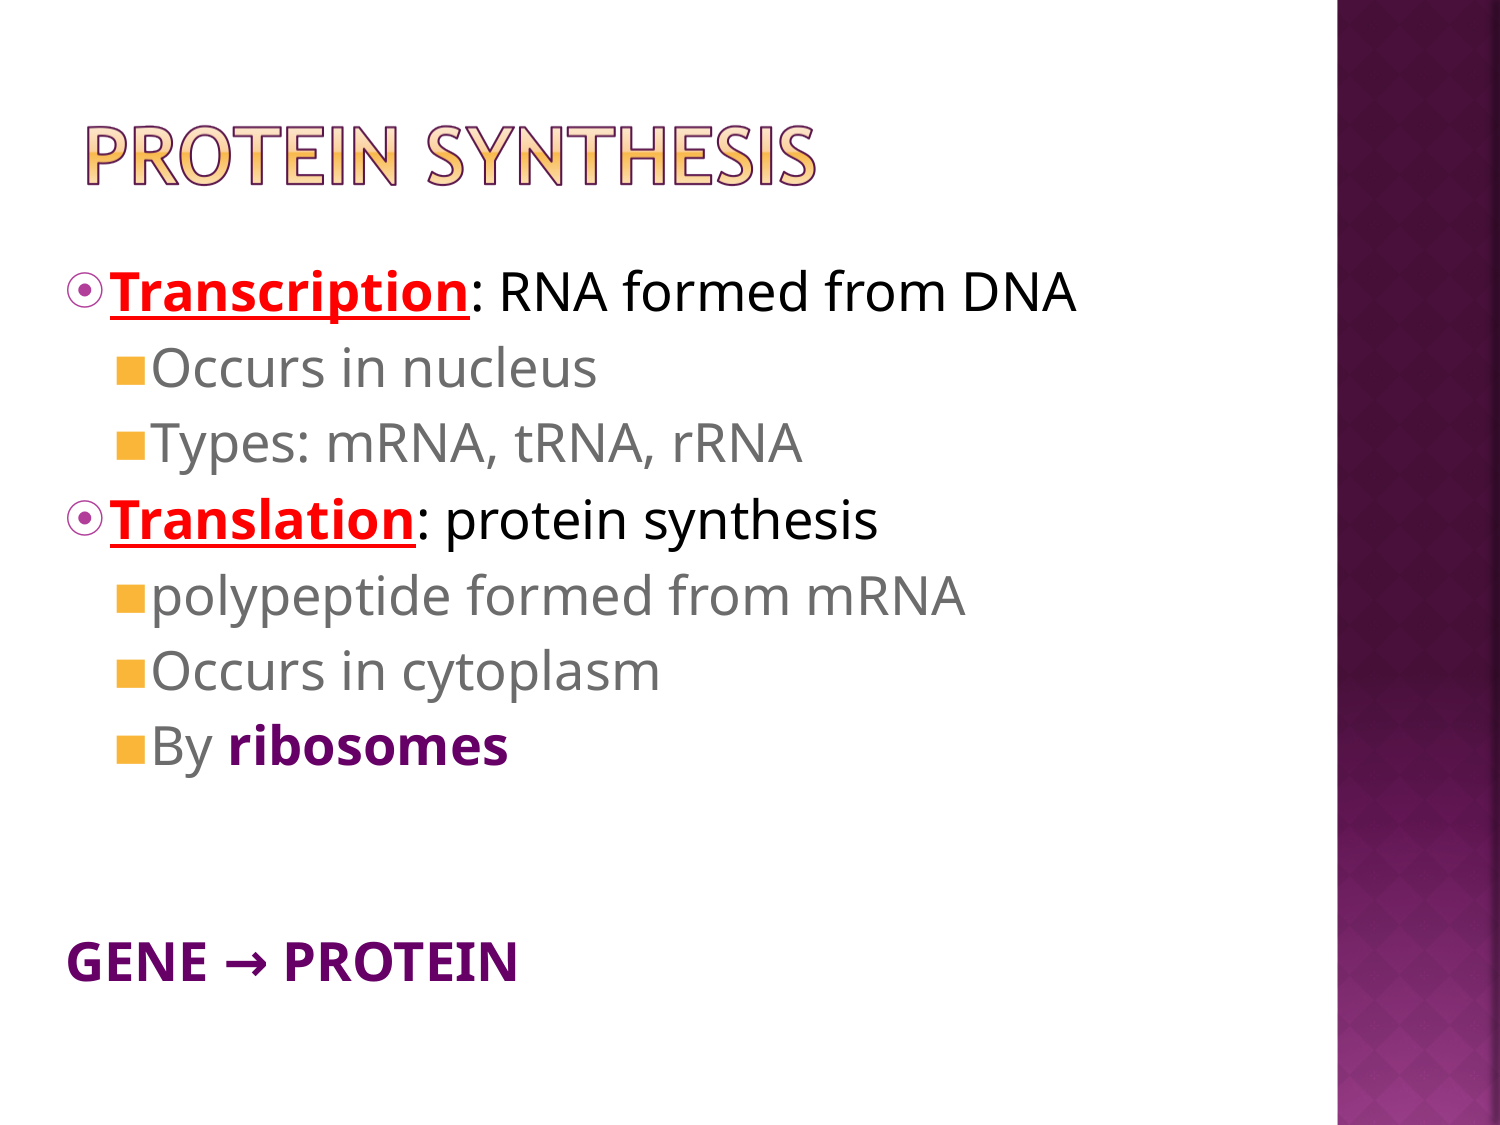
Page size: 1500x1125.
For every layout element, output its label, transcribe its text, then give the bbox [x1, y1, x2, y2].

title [74, 0, 1264, 206]
list Transcription: RNA formed from DNA Occurs in nucleus Types: mRNA, tRNA, rRNA Translation: protein synthesis polypeptide formed from mRNA Occurs in cytoplasm By ribosomes GENE → PROTEIN [50, 249, 1313, 1007]
picture [1337, 0, 1500, 1125]
